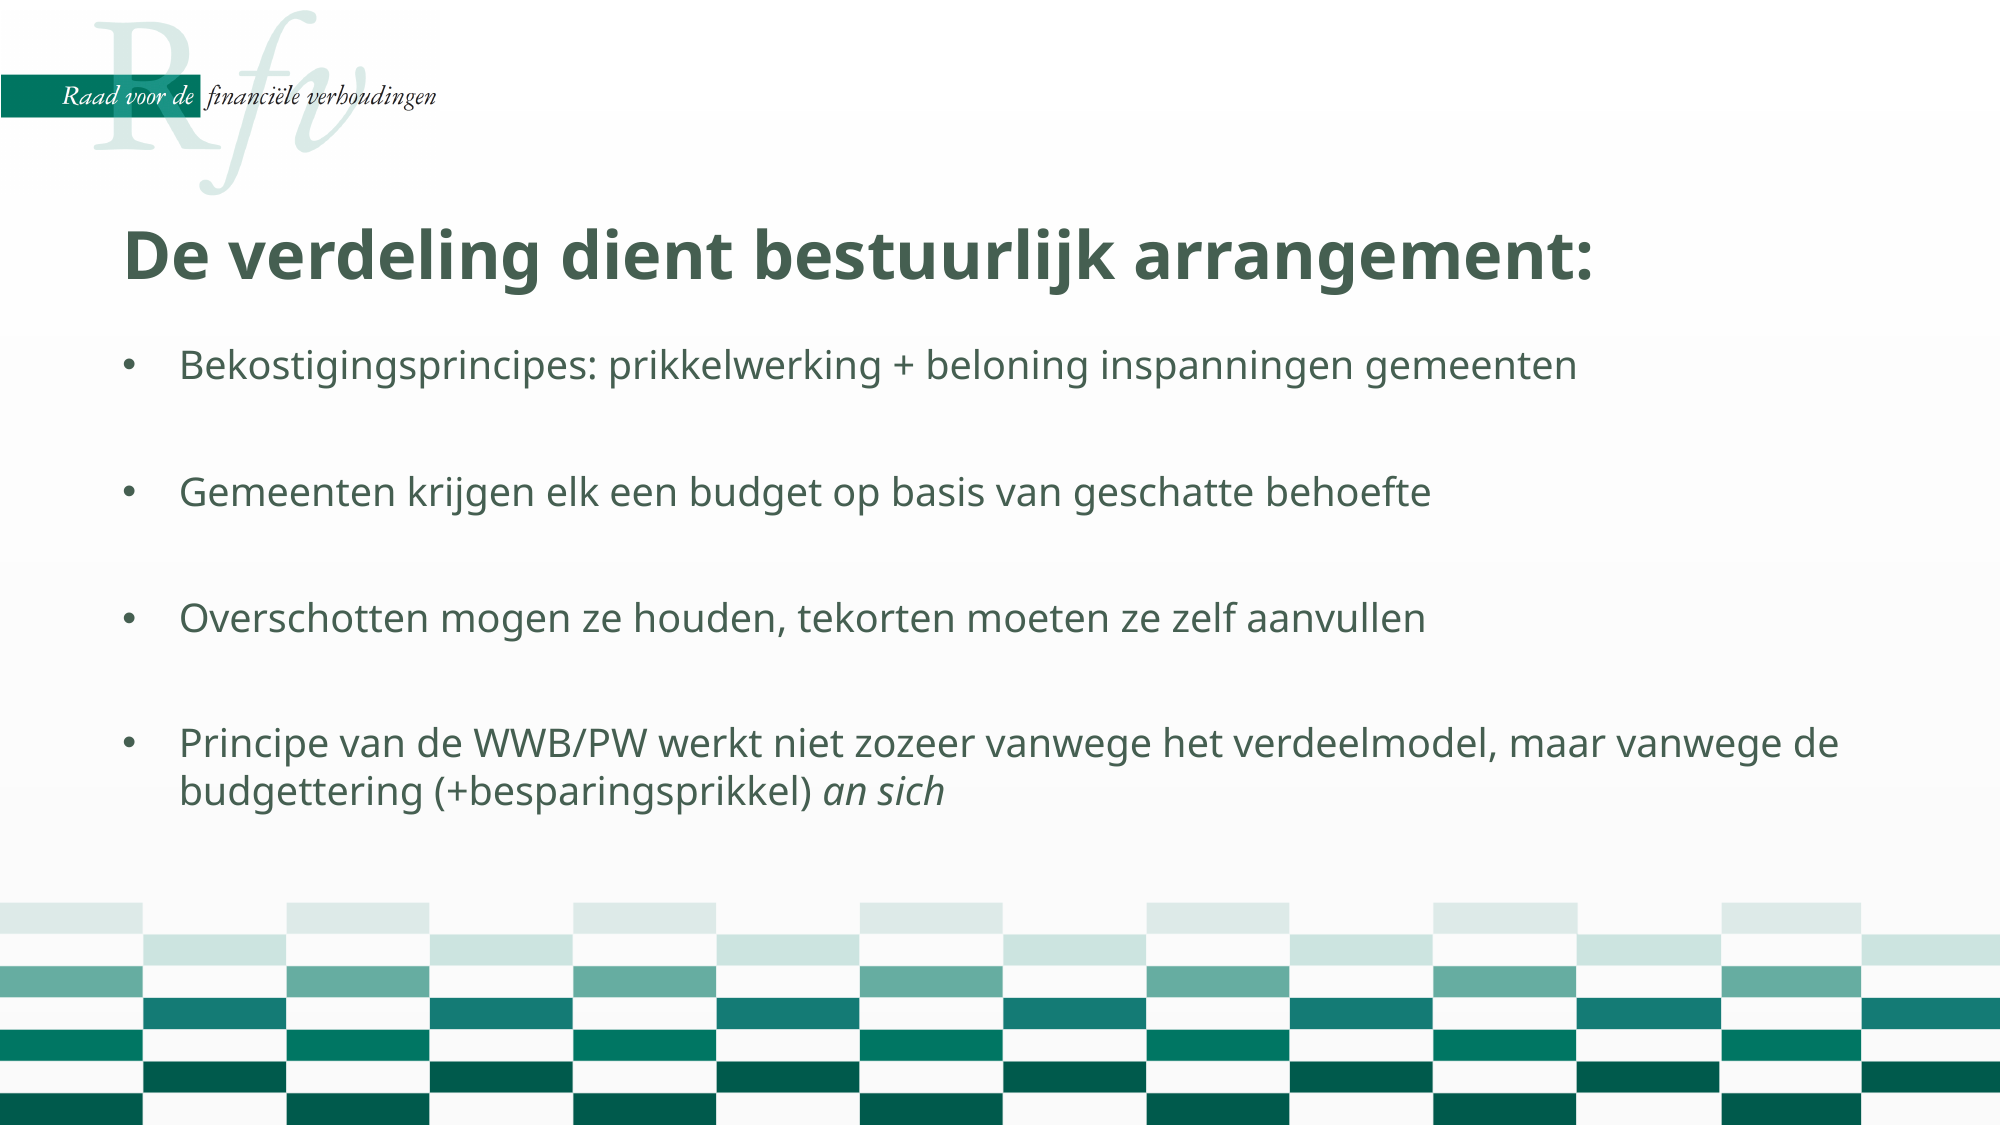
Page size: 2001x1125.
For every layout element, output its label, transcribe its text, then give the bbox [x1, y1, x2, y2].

title De verdeling dient bestuurlijk arrangement: [107, 214, 1915, 303]
picture [1, 10, 440, 198]
list Bekostigingsprincipes: prikkelwerking + beloning inspanningen gemeenten Gemeenten krijgen elk een budget op basis van geschatte behoefte Overschotten mogen ze houden, tekorten moeten ze zelf aanvullen Principe van de WWB/PW werkt niet zozeer vanwege het verdeelmodel, maar vanwege de budgettering (+besparingsprikkel) an sich [107, 337, 1915, 861]
picture [0, 901, 2000, 1125]
